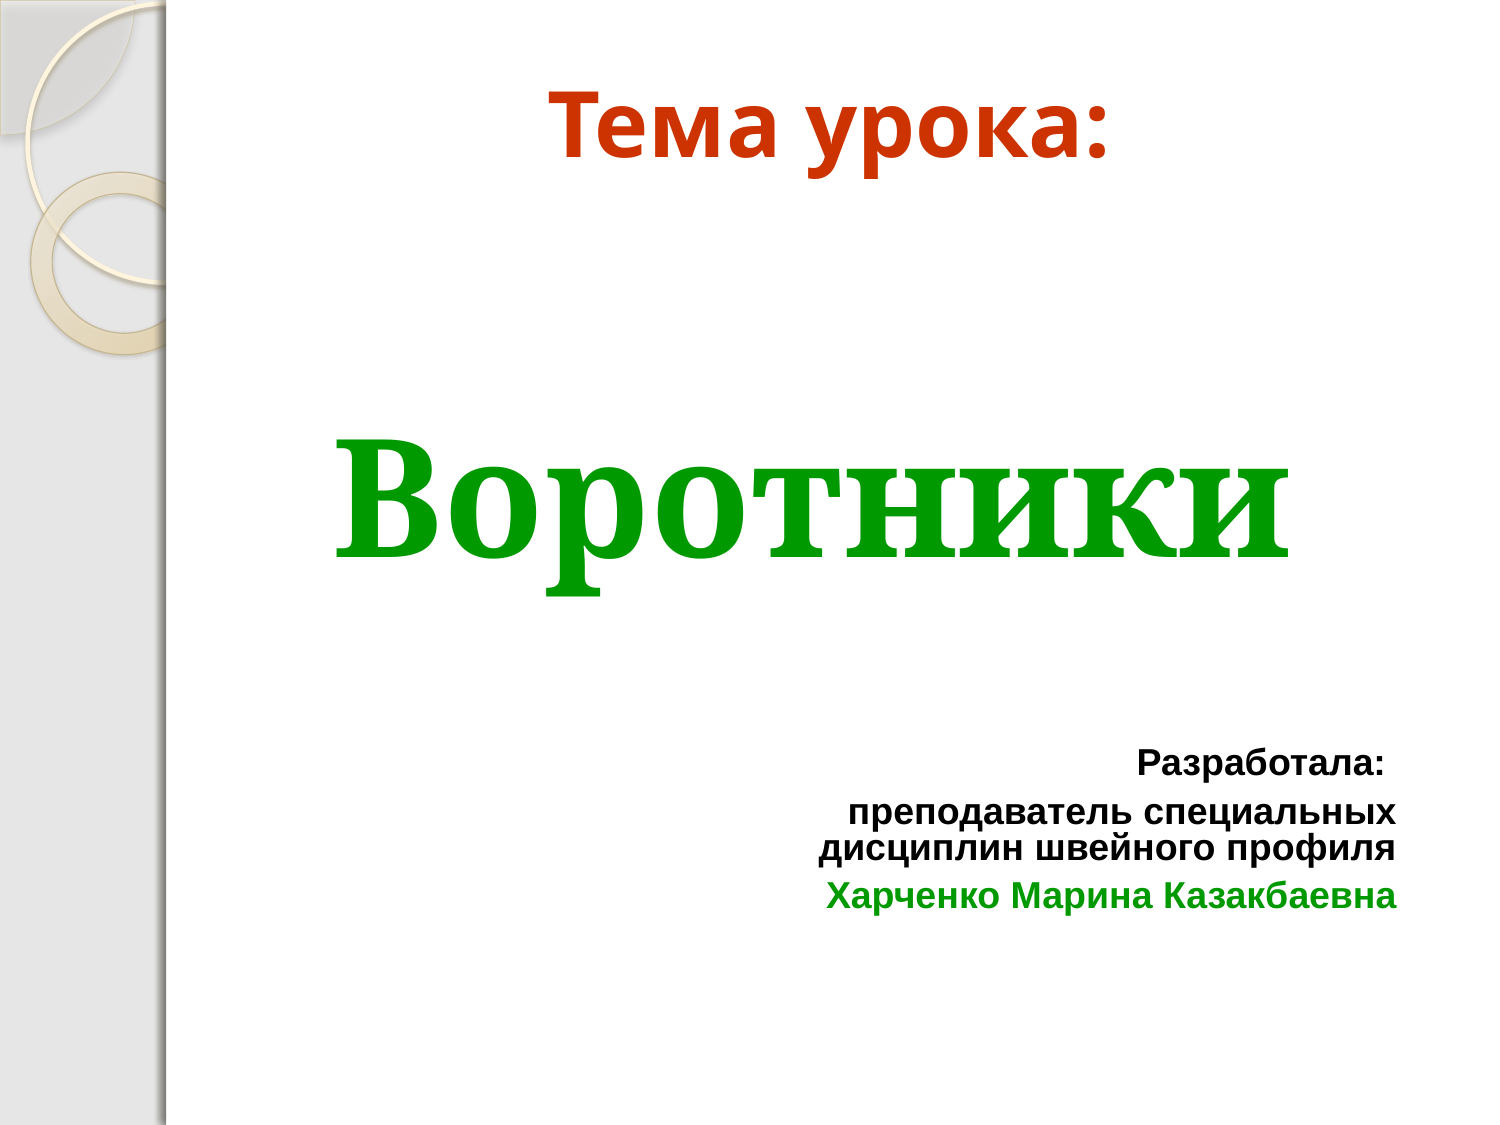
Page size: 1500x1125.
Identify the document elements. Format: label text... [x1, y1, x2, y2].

text_box Тема урока: [533, 58, 1127, 184]
text_box Разработала: преподаватель специальных дисциплин швейного профиля Харченко Марина Казакбаевна [797, 739, 1412, 924]
title Воротники [159, 385, 1465, 598]
